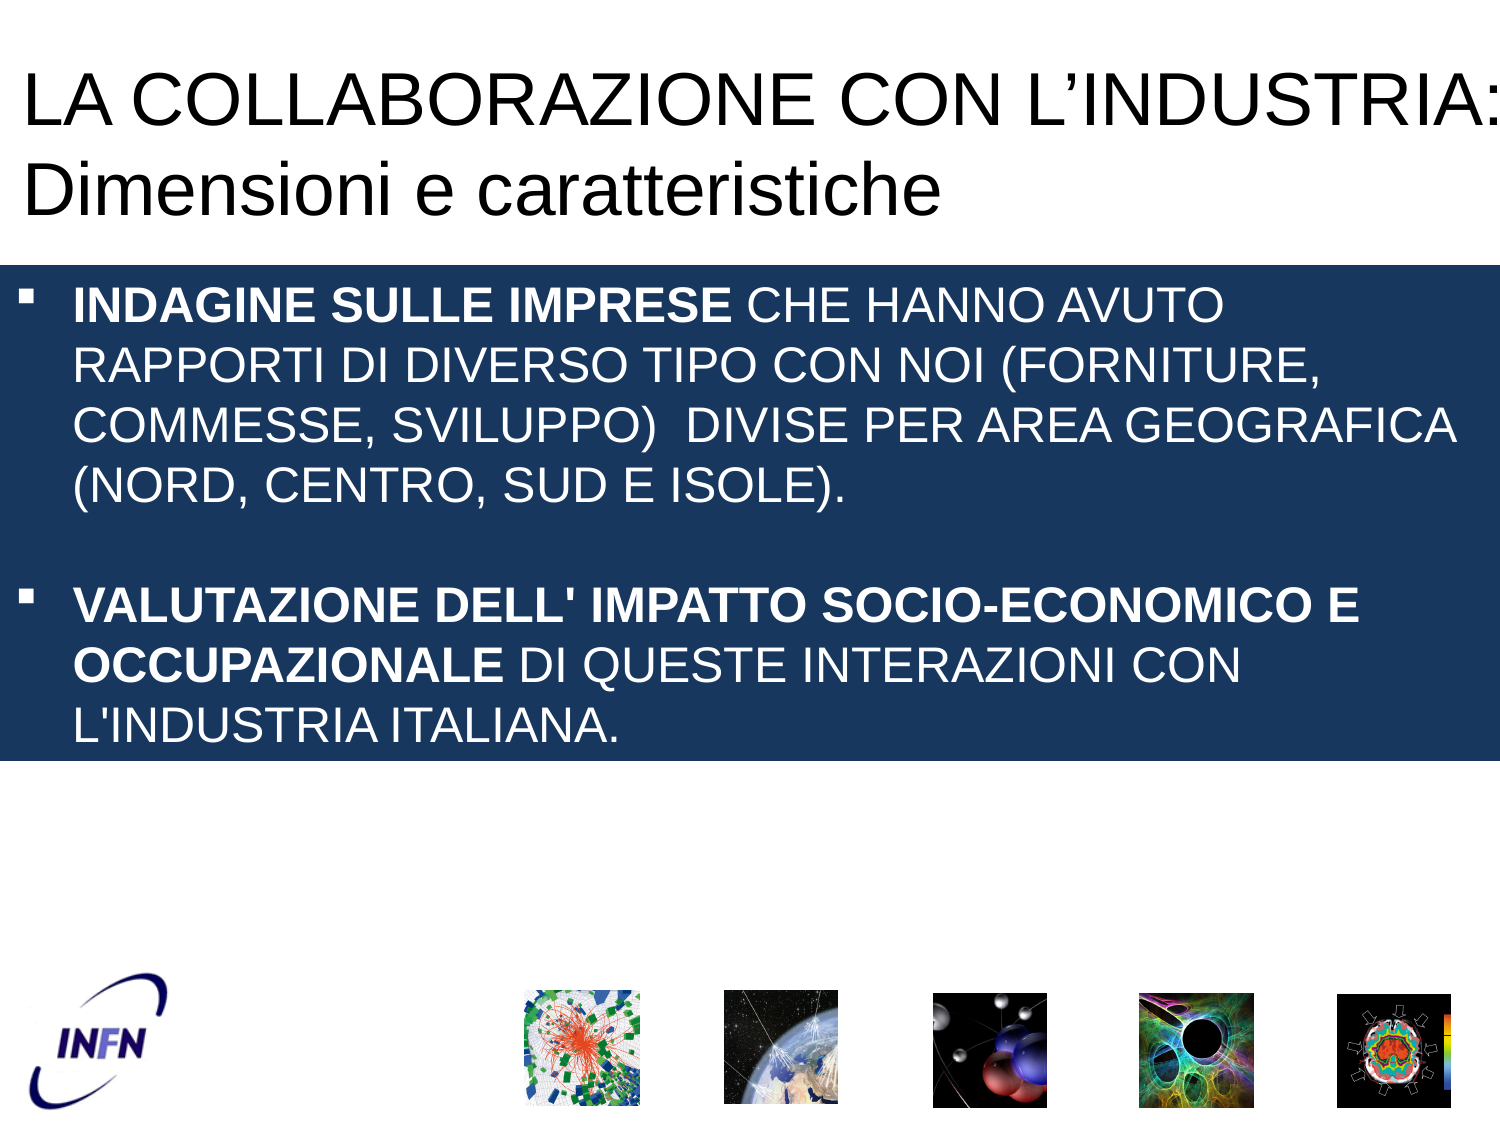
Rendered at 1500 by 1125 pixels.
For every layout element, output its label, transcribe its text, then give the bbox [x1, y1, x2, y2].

text_box INDAGINE SULLE IMPRESE CHE HANNO AVUTO RAPPORTI DI DIVERSO TIPO CON NOI (FORNITURE, COMMESSE, SVILUPPO) DIVISE PER AREA GEOGRAFICA (NORD, CENTRO, SUD E ISOLE). VALUTAZIONE DELL' IMPATTO SOCIO-ECONOMICO E OCCUPAZIONALE DI QUESTE INTERAZIONI CON L'INDUSTRIA ITALIANA. [0, 265, 1500, 761]
picture [932, 993, 1047, 1108]
picture [523, 990, 640, 1106]
picture [1337, 994, 1452, 1109]
text_box LA COLLABORAZIONE CON L’INDUSTRIA: Dimensioni e caratteristiche [7, 42, 1500, 238]
picture [723, 989, 838, 1105]
picture [23, 970, 172, 1112]
picture [1138, 993, 1254, 1109]
